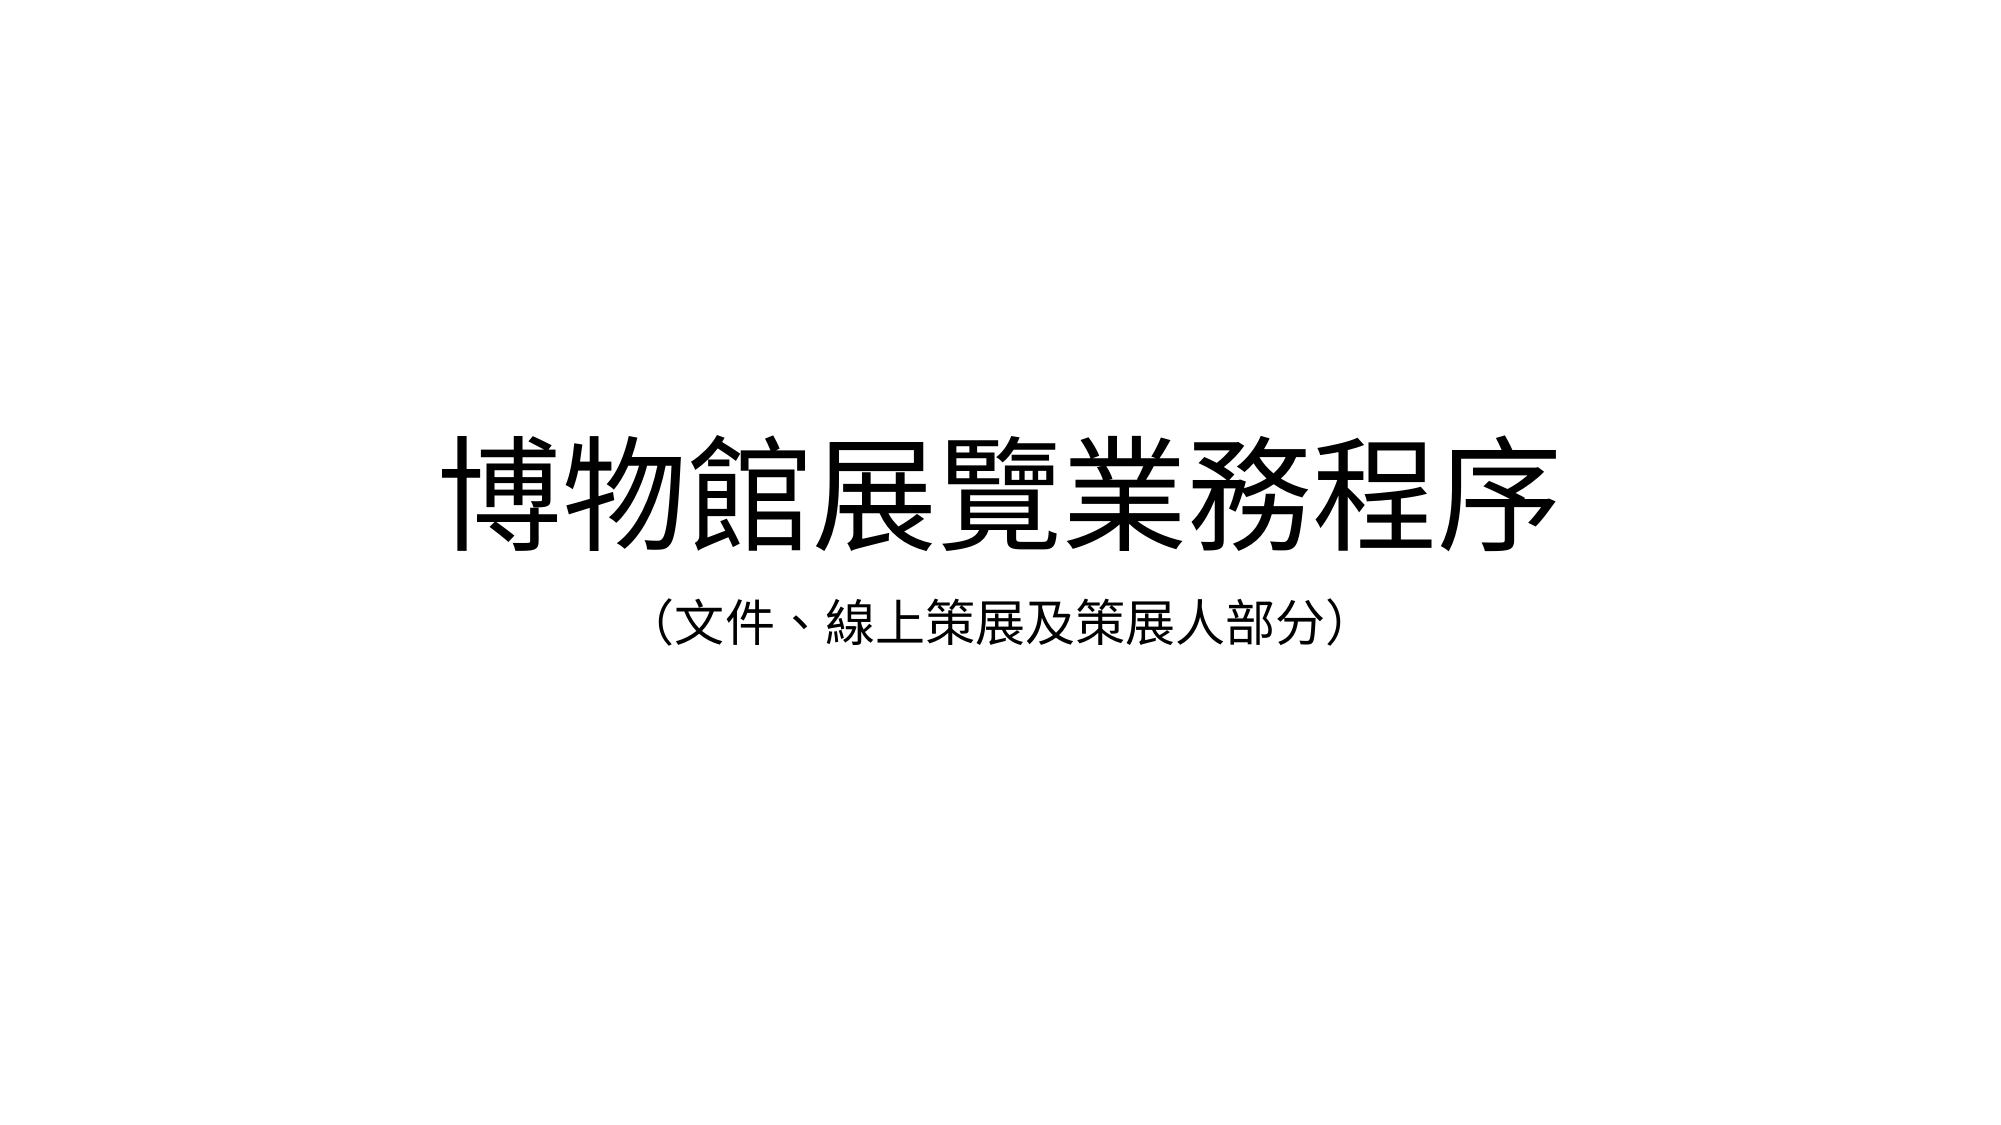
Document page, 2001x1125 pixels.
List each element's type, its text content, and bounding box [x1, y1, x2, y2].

title 博物館展覽業務程序 [249, 184, 1750, 576]
subtitle （文件、線上策展及策展人部分） [249, 590, 1750, 863]
